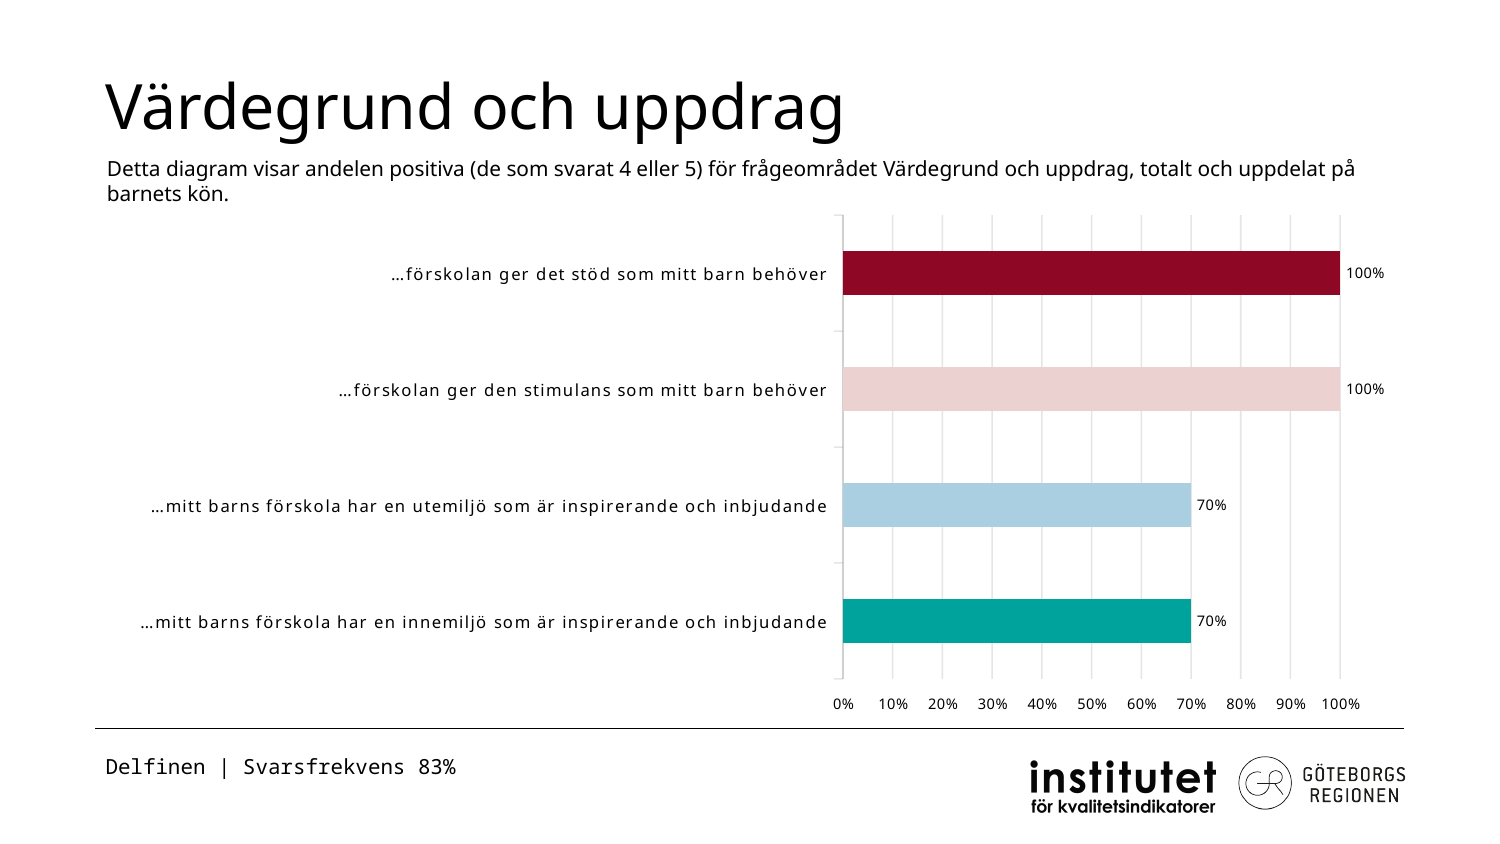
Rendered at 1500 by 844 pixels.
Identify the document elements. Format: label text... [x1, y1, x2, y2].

picture [1029, 753, 1218, 818]
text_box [114, 204, 1385, 725]
title Värdegrund och uppdrag [90, 59, 1412, 149]
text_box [118, 667, 1382, 753]
text_box Delfinen | Svarsfrekvens 83% [90, 746, 986, 787]
text_box Detta diagram visar andelen positiva (de som svarat 4 eller 5) för frågeområdet Värdegrund och uppdrag, totalt och uppdelat på barnets kön. [92, 148, 1409, 213]
